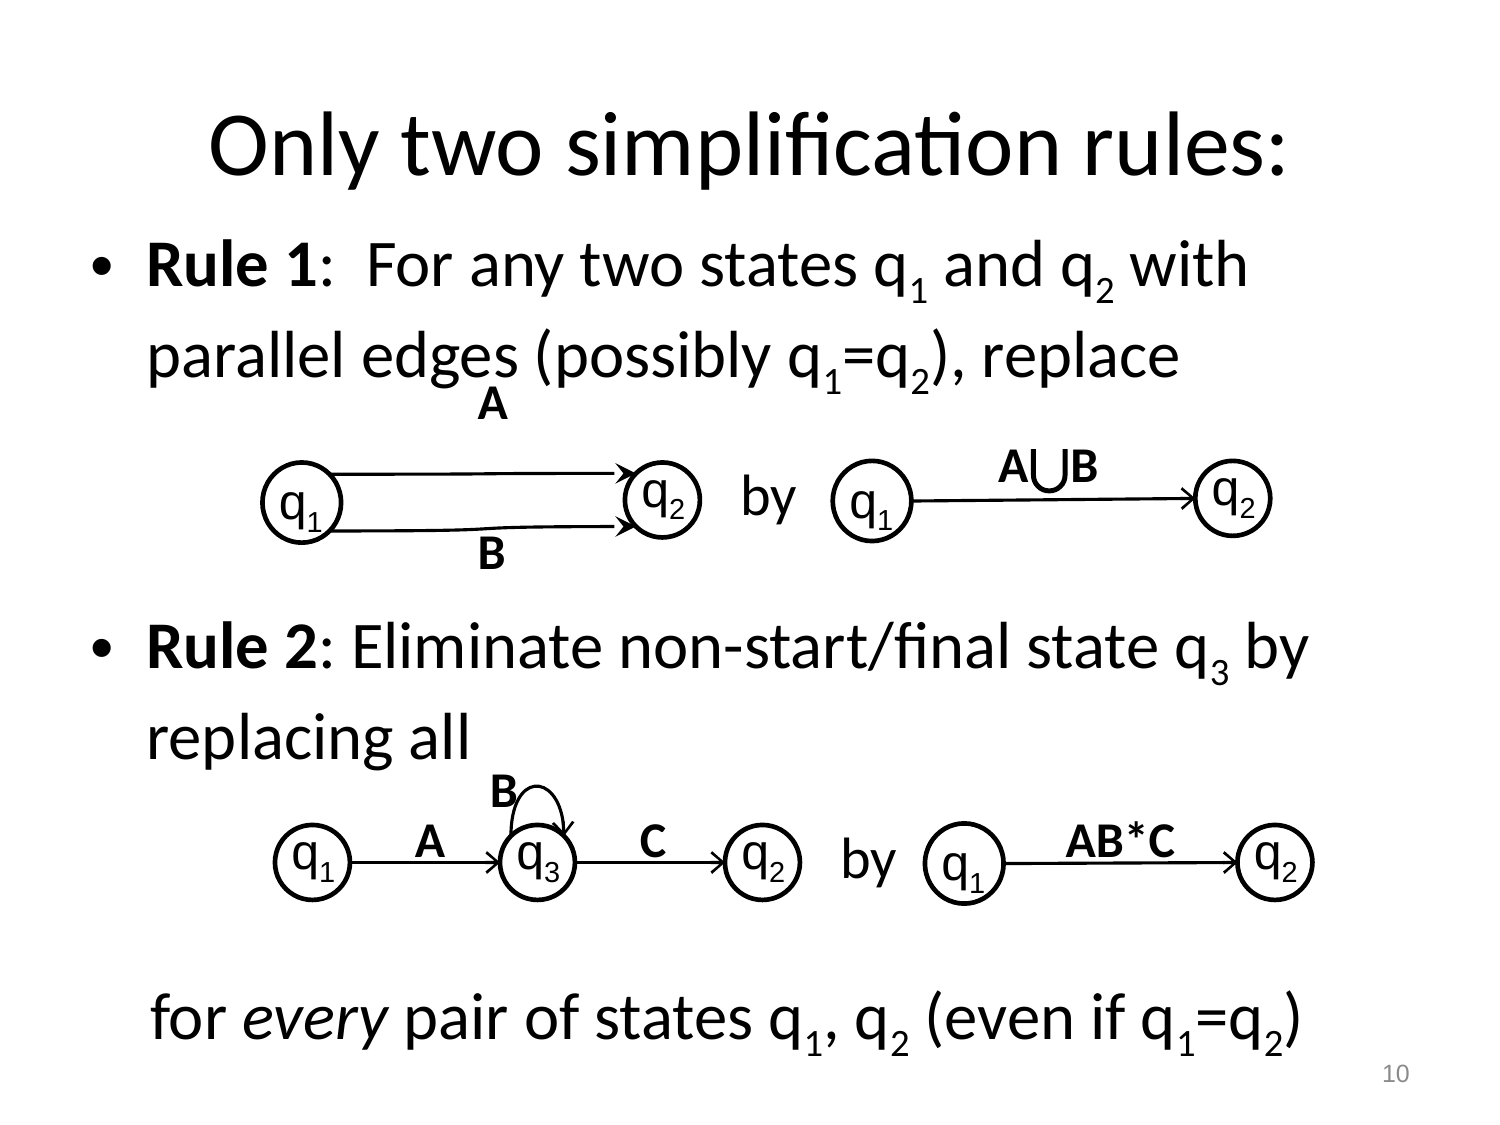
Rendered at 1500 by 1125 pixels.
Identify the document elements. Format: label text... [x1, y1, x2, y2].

list Rule 1: For any two states q1 and q2 with parallel edges (possibly q1=q2), replace Rule 2: Eliminate non-start/final state q3 by replacing all for every pair of states q1, q2 (even if q1=q2) [75, 212, 1425, 1050]
title Only two simplification rules: [75, 45, 1425, 212]
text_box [262, 362, 1273, 589]
slide_number 10 [1074, 1042, 1425, 1103]
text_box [274, 749, 1315, 904]
